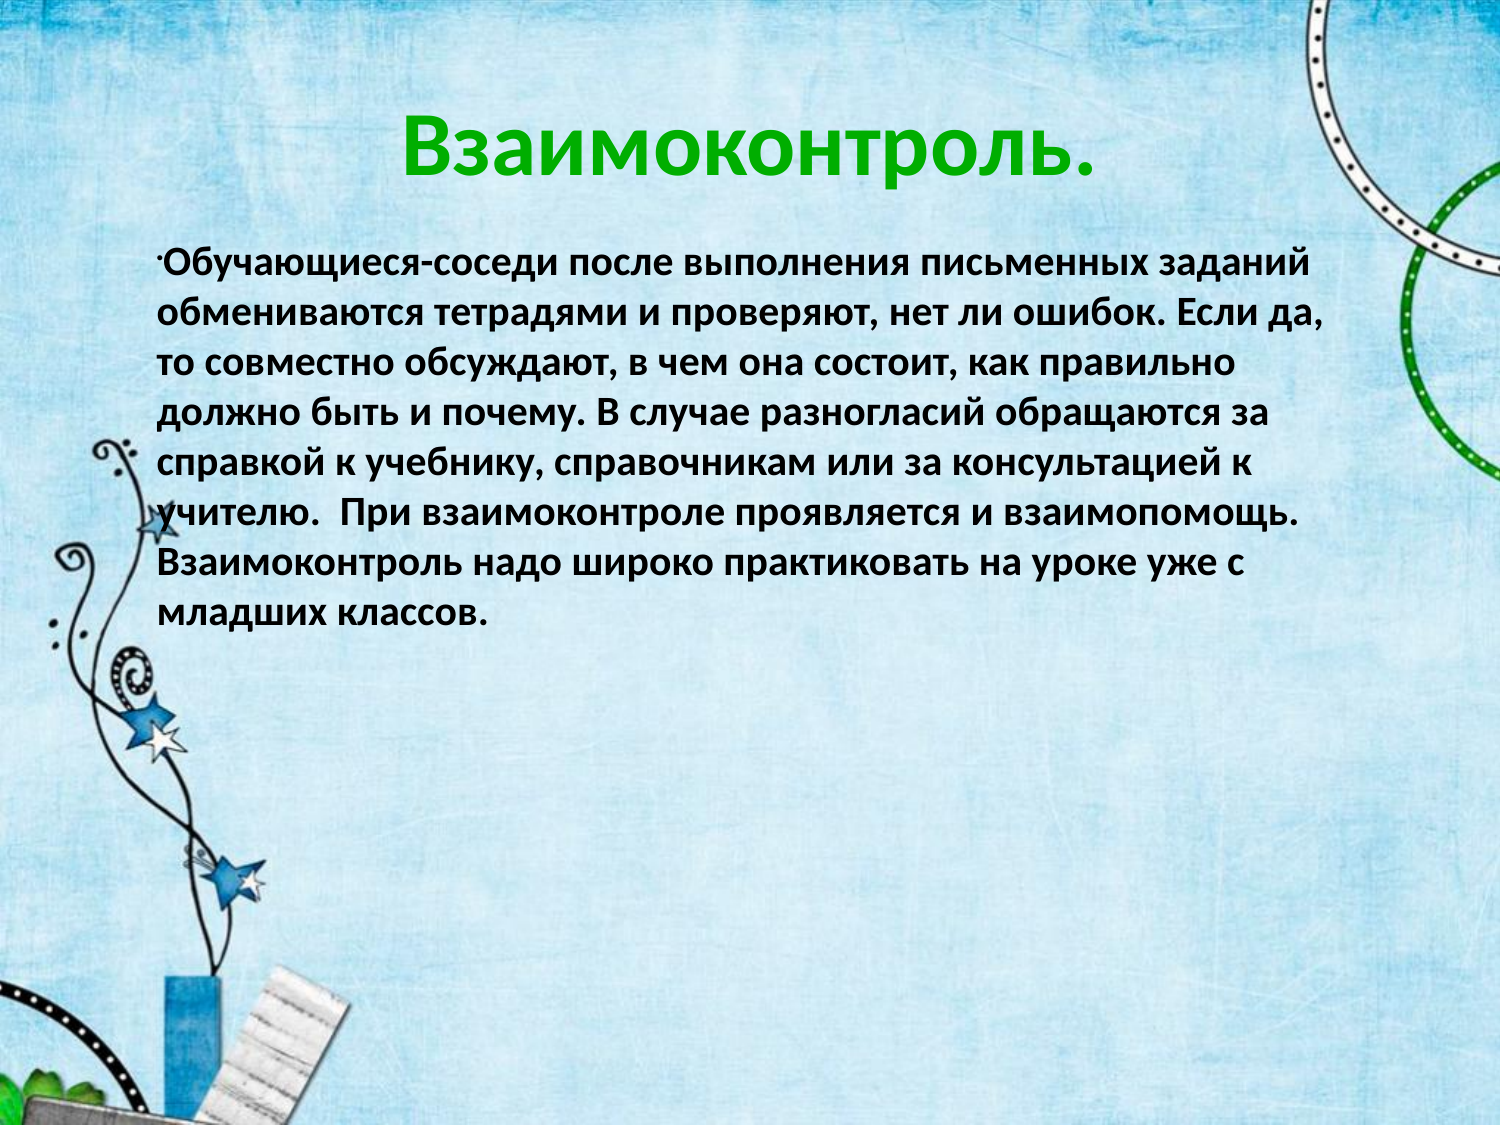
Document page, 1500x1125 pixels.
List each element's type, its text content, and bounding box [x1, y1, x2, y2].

list Обучающиеся-соседи после выполнения письменных заданий обмениваются тетрадями и проверяют, нет ли ошибок. Если да, то совместно обсуждают, в чем она состоит, как правильно должно быть и почему. В случае разногласий обращаются за справкой к учебнику, справочникам или за консультацией к учителю. При взаимоконтроле проявляется и взаимопомощь. Взаимоконтроль надо широко практиковать на уроке уже с младших классов. [141, 226, 1371, 969]
title Взаимоконтроль. [75, 45, 1425, 233]
picture [0, 0, 1500, 1125]
